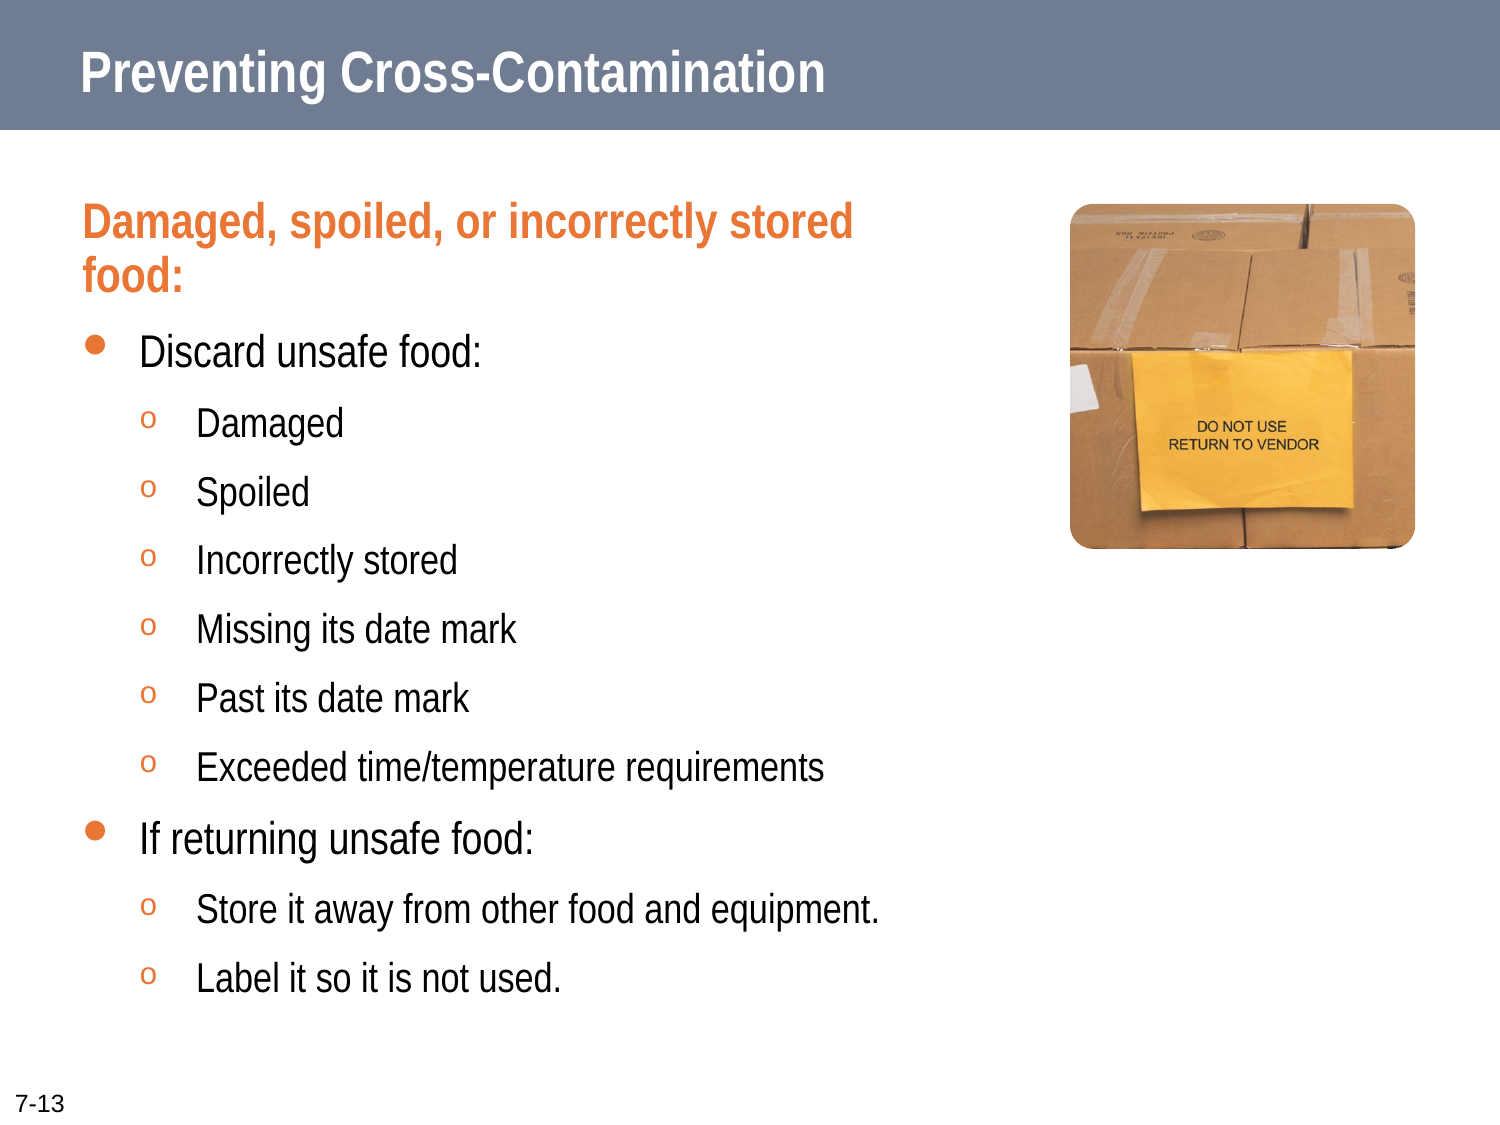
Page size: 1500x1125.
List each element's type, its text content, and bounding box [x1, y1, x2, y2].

title Preventing Cross-Contamination [65, 26, 1429, 112]
list Damaged, spoiled, or incorrectly stored food: Discard unsafe food: Damaged Spoiled Incorrectly stored Missing its date mark Past its date mark Exceeded time/temperature requirements If returning unsafe food: Store it away from other food and equipment. Label it so it is not used. [67, 187, 944, 1005]
text_box 7-13 [0, 1050, 94, 1125]
picture [1069, 203, 1416, 550]
